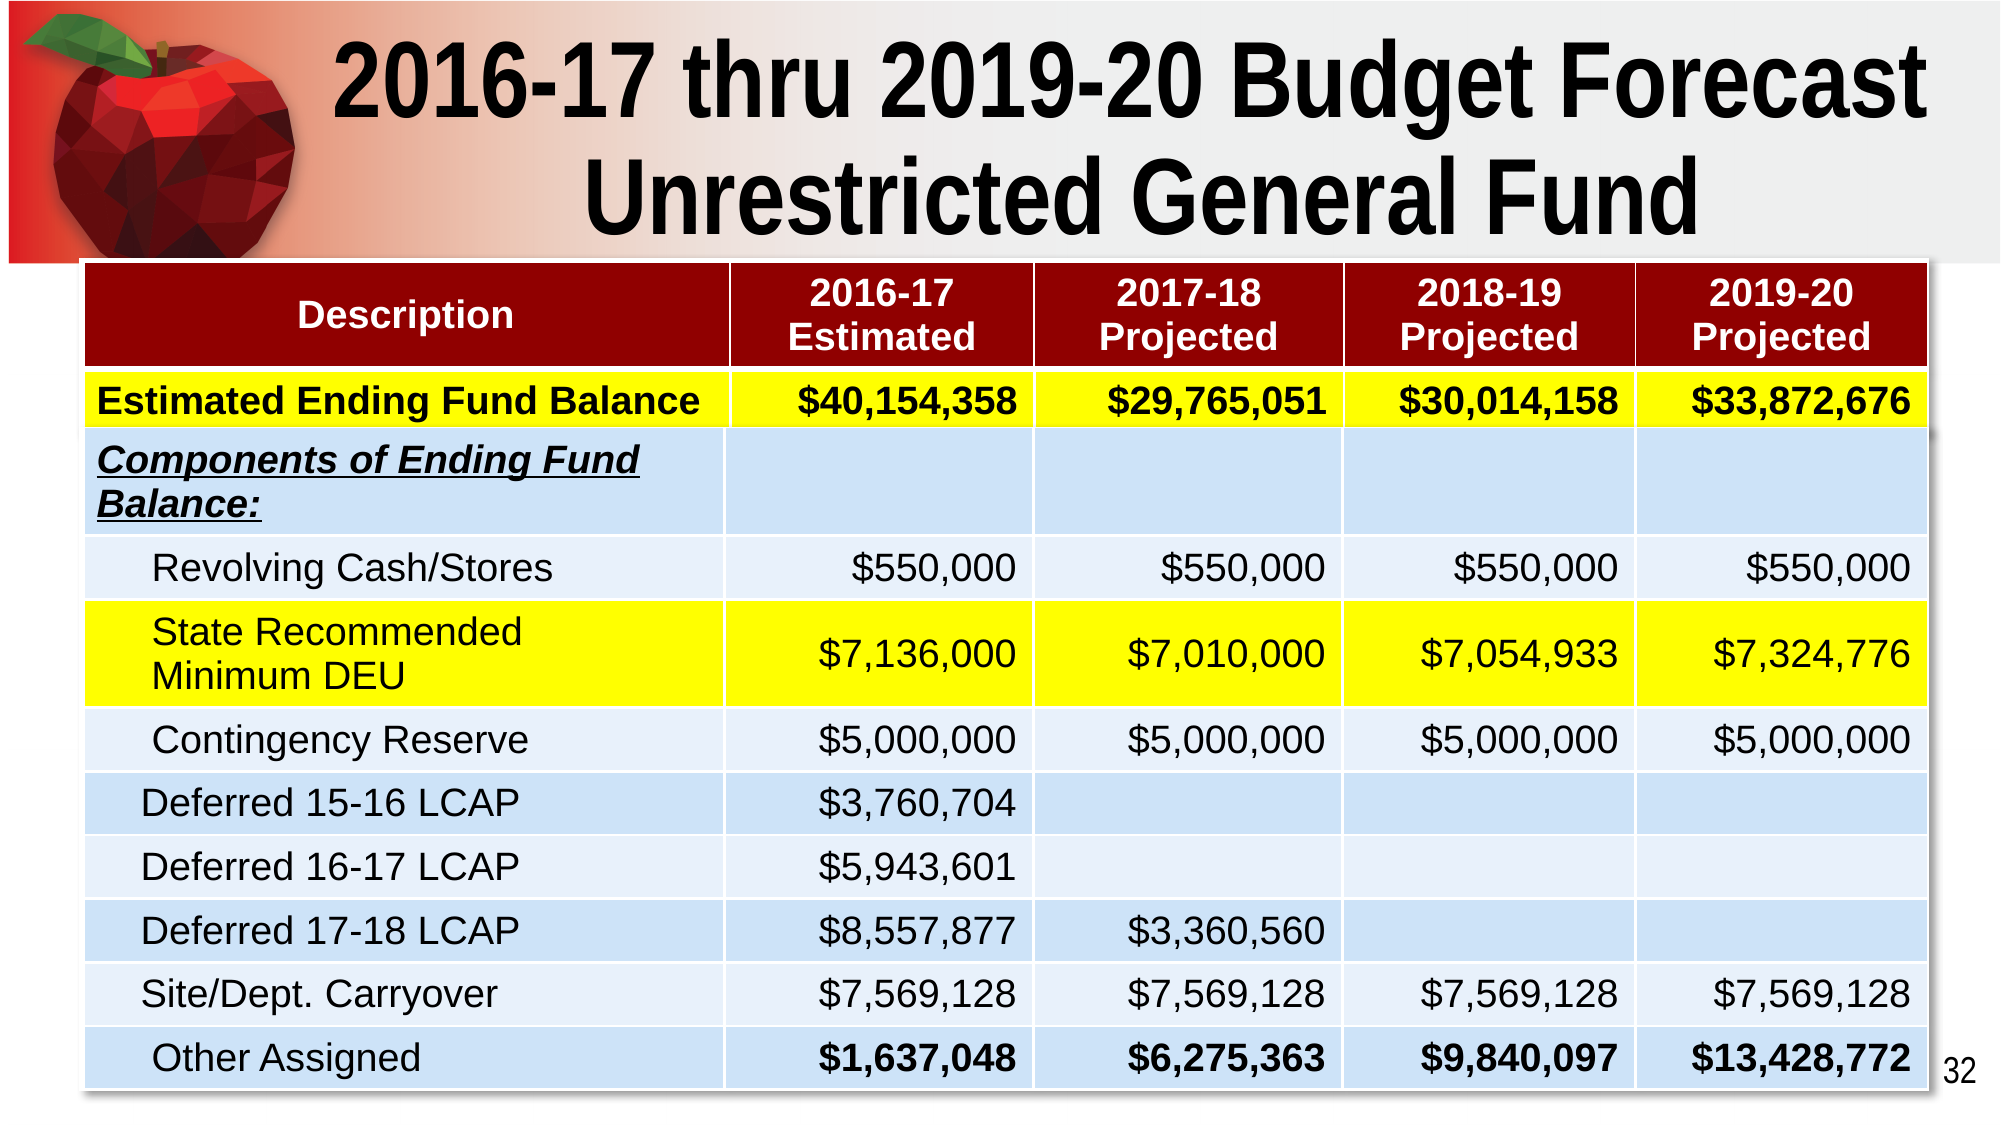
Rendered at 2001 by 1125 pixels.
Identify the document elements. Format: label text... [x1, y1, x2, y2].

table_cell [1637, 900, 1927, 961]
table_cell $5,000,000 [726, 709, 1032, 770]
table_header Description [85, 263, 729, 366]
table_cell State Recommended Minimum DEU [85, 601, 723, 706]
table_cell $3,760,704 [726, 773, 1032, 834]
text_box 32 [1928, 1038, 2000, 1099]
table_cell $13,428,772 [1637, 1027, 1927, 1088]
table_cell $550,000 [1035, 537, 1341, 598]
table_header Components of Ending Fund Balance: [85, 428, 723, 534]
table_cell Other Assigned [85, 1027, 723, 1088]
table_cell Contingency Reserve [85, 709, 723, 770]
title 2016-17 thru 2019-20 Budget Forecast Unrestricted General Fund [301, 32, 1986, 250]
table_cell $1,637,048 [726, 1027, 1032, 1088]
table_header [1637, 428, 1927, 534]
table_cell $6,275,363 [1035, 1027, 1341, 1088]
table_cell Revolving Cash/Stores [85, 537, 723, 598]
table_header 2019-20 Projected [1636, 263, 1927, 366]
table_cell $7,010,000 [1035, 601, 1341, 706]
table_cell Deferred 15-16 LCAP [85, 773, 723, 834]
table_cell [1035, 773, 1341, 834]
table_cell Estimated Ending Fund Balance [85, 372, 729, 426]
table_cell [1637, 836, 1927, 897]
table_cell $550,000 [1344, 537, 1634, 598]
table_cell $5,000,000 [1637, 709, 1927, 770]
table_cell Deferred 17-18 LCAP [85, 900, 723, 961]
table_cell $7,569,128 [726, 964, 1032, 1025]
table_header [1344, 428, 1634, 534]
table_cell [1344, 773, 1634, 834]
table_header 2017-18 Projected [1035, 263, 1343, 366]
table_cell Site/Dept. Carryover [85, 964, 723, 1025]
table_cell [1035, 836, 1341, 897]
table_cell $7,569,128 [1035, 964, 1341, 1025]
table_cell $29,765,051 [1036, 372, 1343, 425]
table_cell $9,840,097 [1344, 1027, 1634, 1088]
table_header [1035, 428, 1341, 534]
table_cell [1637, 773, 1927, 834]
table_cell [1344, 900, 1634, 961]
table_cell $40,154,358 [732, 372, 1033, 425]
table_cell $5,000,000 [1035, 709, 1341, 770]
table_cell $7,054,933 [1344, 601, 1634, 706]
table_cell $7,324,776 [1637, 601, 1927, 706]
table_cell $8,557,877 [726, 900, 1032, 961]
table_cell $5,943,601 [726, 836, 1032, 897]
table_cell $7,569,128 [1344, 964, 1634, 1025]
table_cell $7,569,128 [1637, 964, 1927, 1025]
table_cell $5,000,000 [1344, 709, 1634, 770]
table_cell $550,000 [1637, 537, 1927, 598]
table_header [726, 428, 1032, 534]
picture [0, 0, 2001, 1125]
table_cell $3,360,560 [1035, 900, 1341, 961]
table_header 2018-19 Projected [1345, 263, 1635, 366]
table_header 2016-17 Estimated [731, 263, 1033, 366]
table_cell $30,014,158 [1345, 372, 1634, 425]
table_cell Deferred 16-17 LCAP [85, 836, 723, 897]
table_cell $550,000 [726, 537, 1032, 598]
table_cell [1344, 836, 1634, 897]
table_cell $7,136,000 [726, 601, 1032, 706]
table_cell $33,872,676 [1637, 372, 1927, 425]
